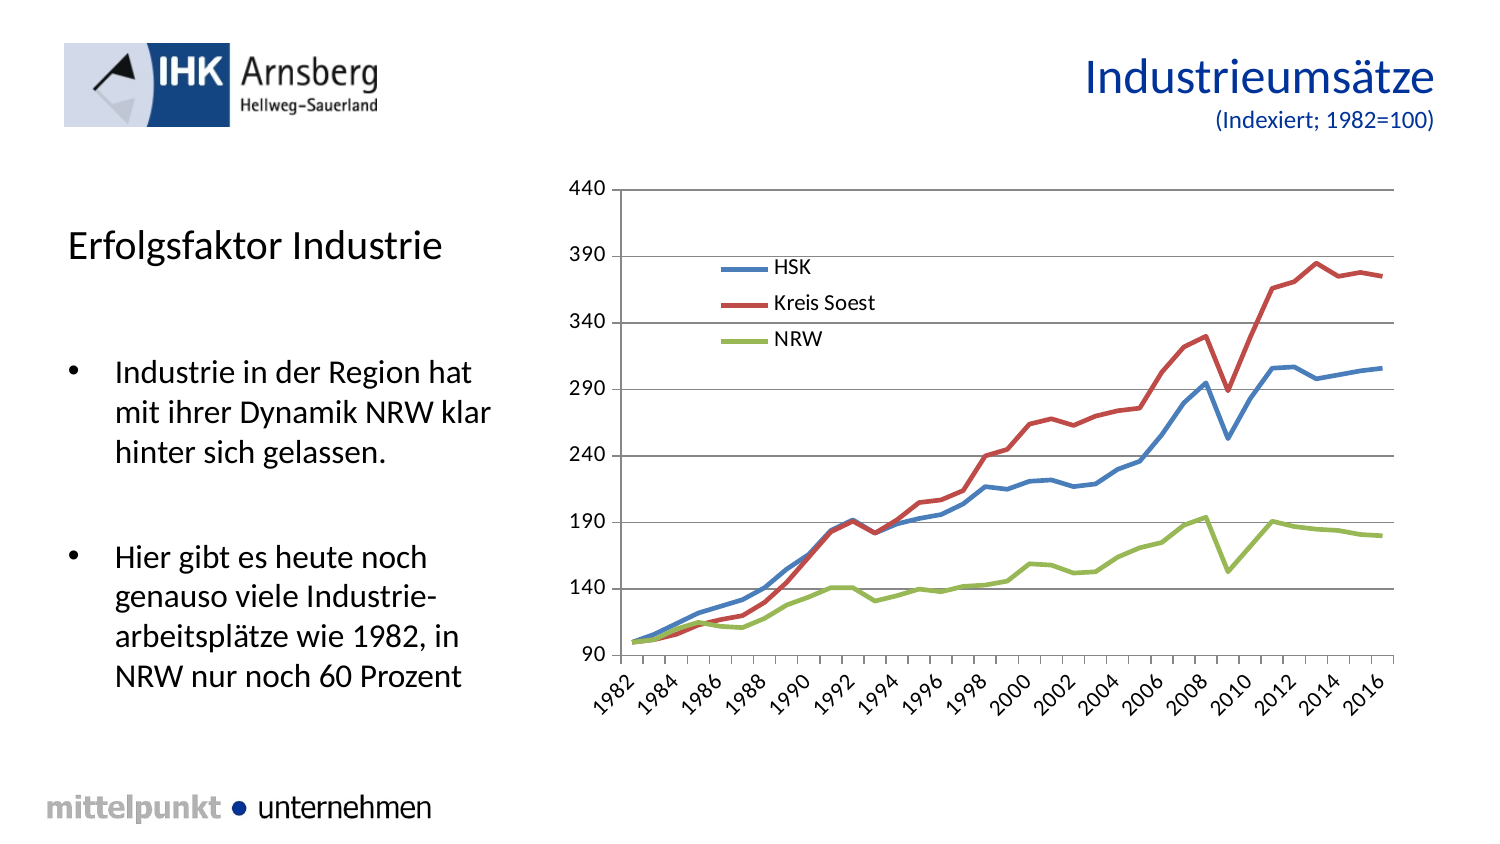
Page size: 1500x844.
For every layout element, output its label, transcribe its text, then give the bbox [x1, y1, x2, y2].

text_box Industrieumsätze (Indexiert; 1982=100) [490, 43, 1450, 133]
chart [442, 104, 1444, 772]
picture [41, 787, 437, 830]
text_box Erfolgsfaktor Industrie Industrie in der Region hat mit ihrer Dynamik NRW klar hinter sich gelassen. Hier gibt es heute noch genauso viele Industrie-arbeitsplätze wie 1982, in NRW nur noch 60 Prozent [53, 210, 437, 702]
picture [64, 43, 377, 127]
